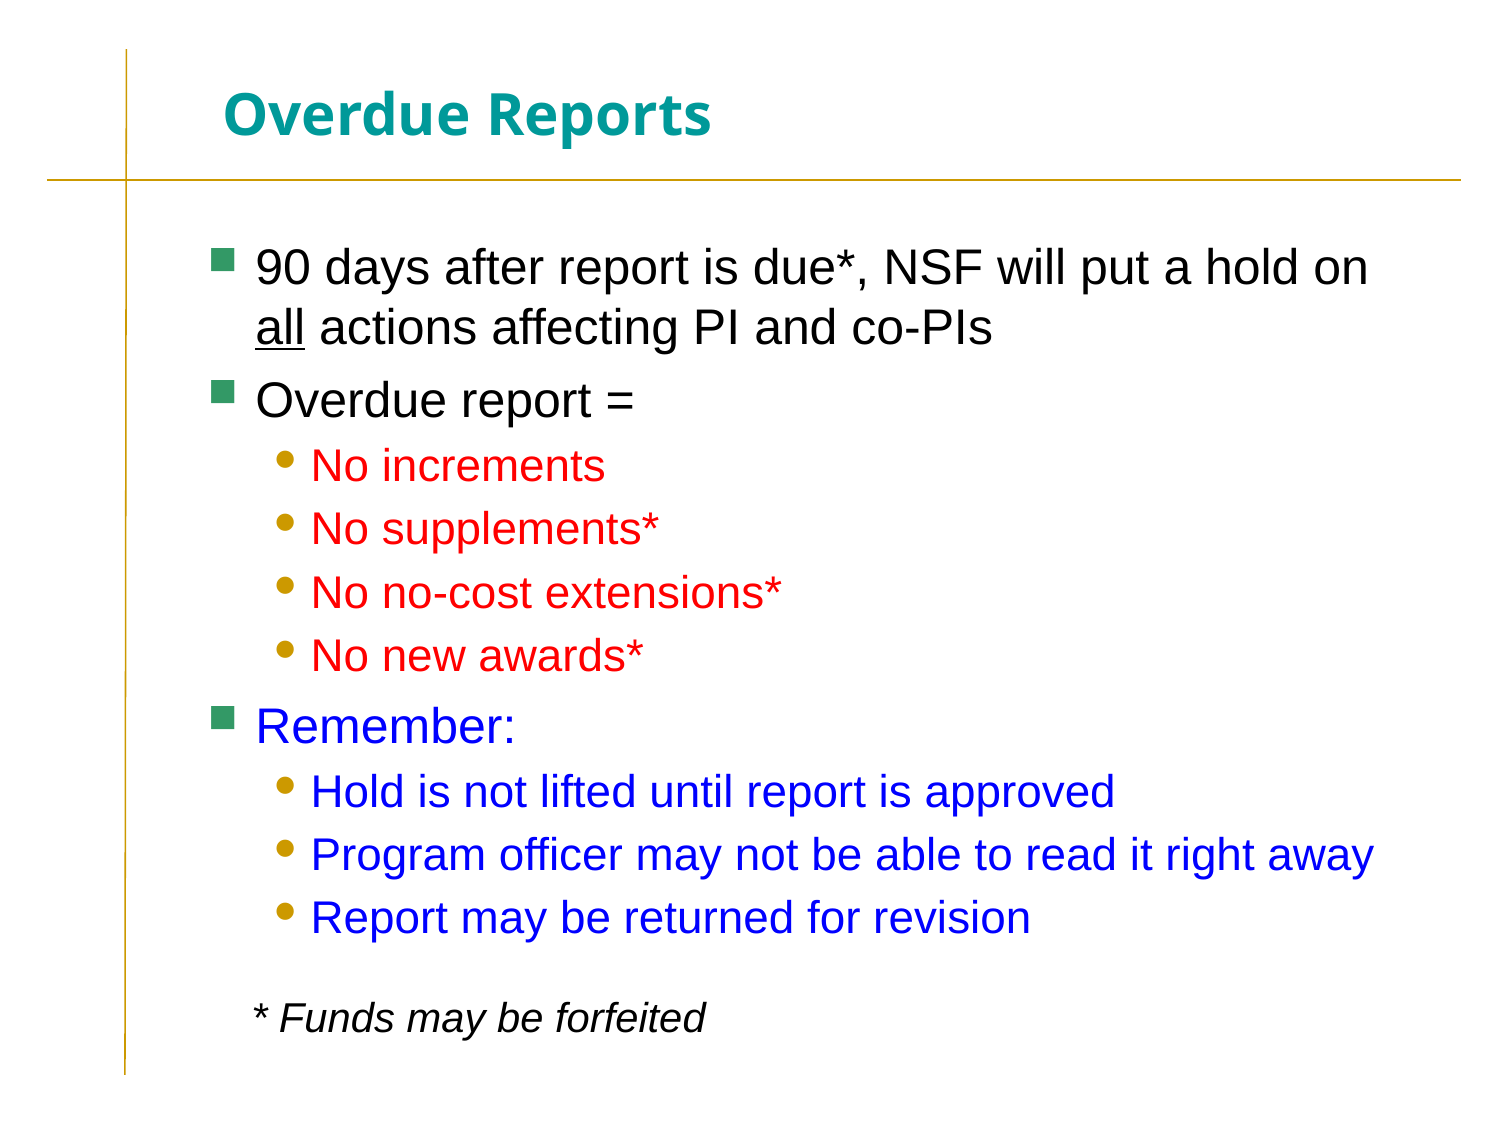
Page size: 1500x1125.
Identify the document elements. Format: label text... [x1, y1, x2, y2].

title Overdue Reports [206, 42, 1395, 181]
text_box * Funds may be forfeited [236, 983, 722, 1048]
list 90 days after report is due*, NSF will put a hold on all actions affecting PI and co-PIs Overdue report = No increments No supplements* No no-cost extensions* No new awards* Remember: Hold is not lifted until report is approved Program officer may not be able to read it right away Report may be returned for revision [192, 227, 1436, 967]
